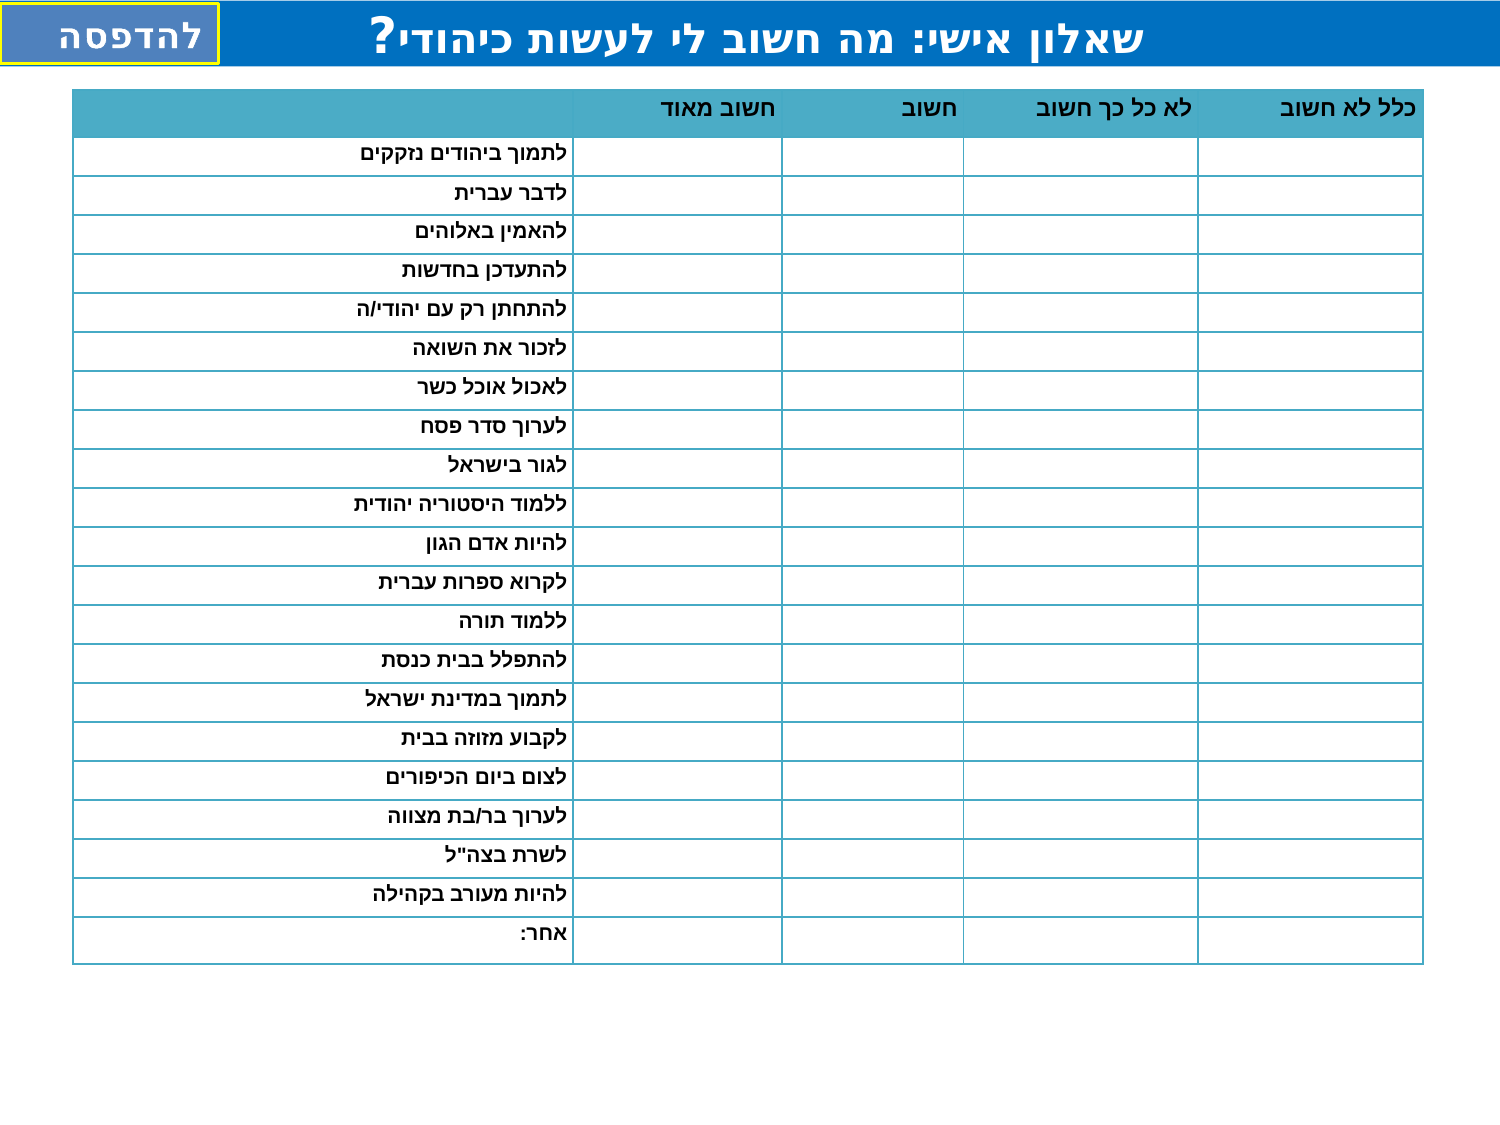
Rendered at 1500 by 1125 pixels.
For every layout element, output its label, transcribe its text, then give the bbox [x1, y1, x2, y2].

table_cell [574, 840, 781, 877]
table_cell [783, 684, 963, 721]
text_box להדפסה [0, 3, 219, 64]
table_cell [964, 879, 1197, 916]
table_cell [574, 762, 781, 799]
table_cell לשרת בצה"ל [74, 840, 572, 877]
table_cell [574, 645, 781, 682]
table_cell [964, 606, 1197, 643]
table_header חשוב מאוד [574, 91, 781, 136]
text_box שאלון אישי: מה חשוב לי לעשות כיהודי? [0, 0, 1500, 68]
table_cell [783, 372, 963, 409]
table_cell [964, 138, 1197, 175]
table_cell [783, 918, 963, 963]
table_cell [783, 723, 963, 760]
table_cell [964, 645, 1197, 682]
table_cell [1199, 606, 1422, 643]
table_cell לתמוך ביהודים נזקקים [74, 138, 572, 175]
table_cell [1199, 216, 1422, 253]
table_cell לקבוע מזוזה בבית [74, 723, 572, 760]
table_cell להתפלל בבית כנסת [74, 645, 572, 682]
table_cell ללמוד תורה [74, 606, 572, 643]
table_cell [574, 528, 781, 565]
table_cell [1199, 801, 1422, 838]
table_cell [1199, 762, 1422, 799]
table_cell [783, 411, 963, 448]
table_cell [783, 606, 963, 643]
table_cell [1199, 411, 1422, 448]
table_cell [1199, 372, 1422, 409]
table_cell [574, 138, 781, 175]
table_cell לקרוא ספרות עברית [74, 567, 572, 604]
table_header כלל לא חשוב [1199, 91, 1422, 136]
table_cell לערוך סדר פסח [74, 411, 572, 448]
table_header [74, 91, 572, 136]
table_cell [1199, 879, 1422, 916]
table_cell [783, 333, 963, 370]
table_cell [783, 528, 963, 565]
table_cell [964, 489, 1197, 526]
table_cell [964, 372, 1197, 409]
table_cell [574, 606, 781, 643]
table_cell [964, 216, 1197, 253]
table_cell [1199, 528, 1422, 565]
table_cell [574, 879, 781, 916]
table_cell [964, 918, 1197, 963]
table_cell [964, 567, 1197, 604]
table_cell [574, 177, 781, 214]
table_cell [1199, 684, 1422, 721]
table_cell [964, 177, 1197, 214]
table_cell [574, 567, 781, 604]
table_cell [574, 450, 781, 487]
table_cell [574, 255, 781, 292]
table_cell [574, 372, 781, 409]
table_cell [964, 762, 1197, 799]
table_cell לזכור את השואה [74, 333, 572, 370]
table_cell [783, 450, 963, 487]
table_cell לאכול אוכל כשר [74, 372, 572, 409]
table_cell לגור בישראל [74, 450, 572, 487]
table_cell [574, 918, 781, 963]
table_cell אחר: [74, 918, 572, 963]
table_cell [1199, 294, 1422, 331]
table_cell לדבר עברית [74, 177, 572, 214]
table_cell [1199, 255, 1422, 292]
table_cell להיות אדם הגון [74, 528, 572, 565]
table_cell [1199, 138, 1422, 175]
table_cell [783, 567, 963, 604]
table_cell [783, 840, 963, 877]
table_cell [574, 801, 781, 838]
table_cell [964, 450, 1197, 487]
table_cell [1199, 840, 1422, 877]
table_cell להיות מעורב בקהילה [74, 879, 572, 916]
table_cell [964, 333, 1197, 370]
table_cell [783, 216, 963, 253]
table_cell [1199, 177, 1422, 214]
table_cell [574, 216, 781, 253]
table_cell לצום ביום הכיפורים [74, 762, 572, 799]
table_cell [574, 489, 781, 526]
table_cell [964, 723, 1197, 760]
table_cell [964, 294, 1197, 331]
table_cell [783, 138, 963, 175]
table_cell [574, 684, 781, 721]
table_cell [783, 177, 963, 214]
table_cell להאמין באלוהים [74, 216, 572, 253]
table_cell [574, 723, 781, 760]
table_cell [783, 489, 963, 526]
table_cell [783, 762, 963, 799]
table_cell [1199, 450, 1422, 487]
table_header לא כל כך חשוב [964, 91, 1197, 136]
table_cell [783, 255, 963, 292]
table_cell [1199, 918, 1422, 963]
table_header חשוב [783, 91, 963, 136]
table_cell להתעדכן בחדשות [74, 255, 572, 292]
table_cell [1199, 645, 1422, 682]
table_cell [964, 411, 1197, 448]
table_cell לתמוך במדינת ישראל [74, 684, 572, 721]
table_cell [964, 255, 1197, 292]
table_cell [783, 645, 963, 682]
table_cell להתחתן רק עם יהודי/ה [74, 294, 572, 331]
table_cell [783, 879, 963, 916]
table_cell [1199, 567, 1422, 604]
table_cell [574, 333, 781, 370]
table_cell [783, 801, 963, 838]
table_cell לערוך בר/בת מצווה [74, 801, 572, 838]
table_cell [574, 294, 781, 331]
table_cell [964, 684, 1197, 721]
table_cell [1199, 333, 1422, 370]
table_cell [964, 528, 1197, 565]
table_cell [783, 294, 963, 331]
table_cell ללמוד היסטוריה יהודית [74, 489, 572, 526]
table_cell [574, 411, 781, 448]
table_cell [964, 801, 1197, 838]
table_cell [964, 840, 1197, 877]
table_cell [1199, 489, 1422, 526]
table_cell [1199, 723, 1422, 760]
